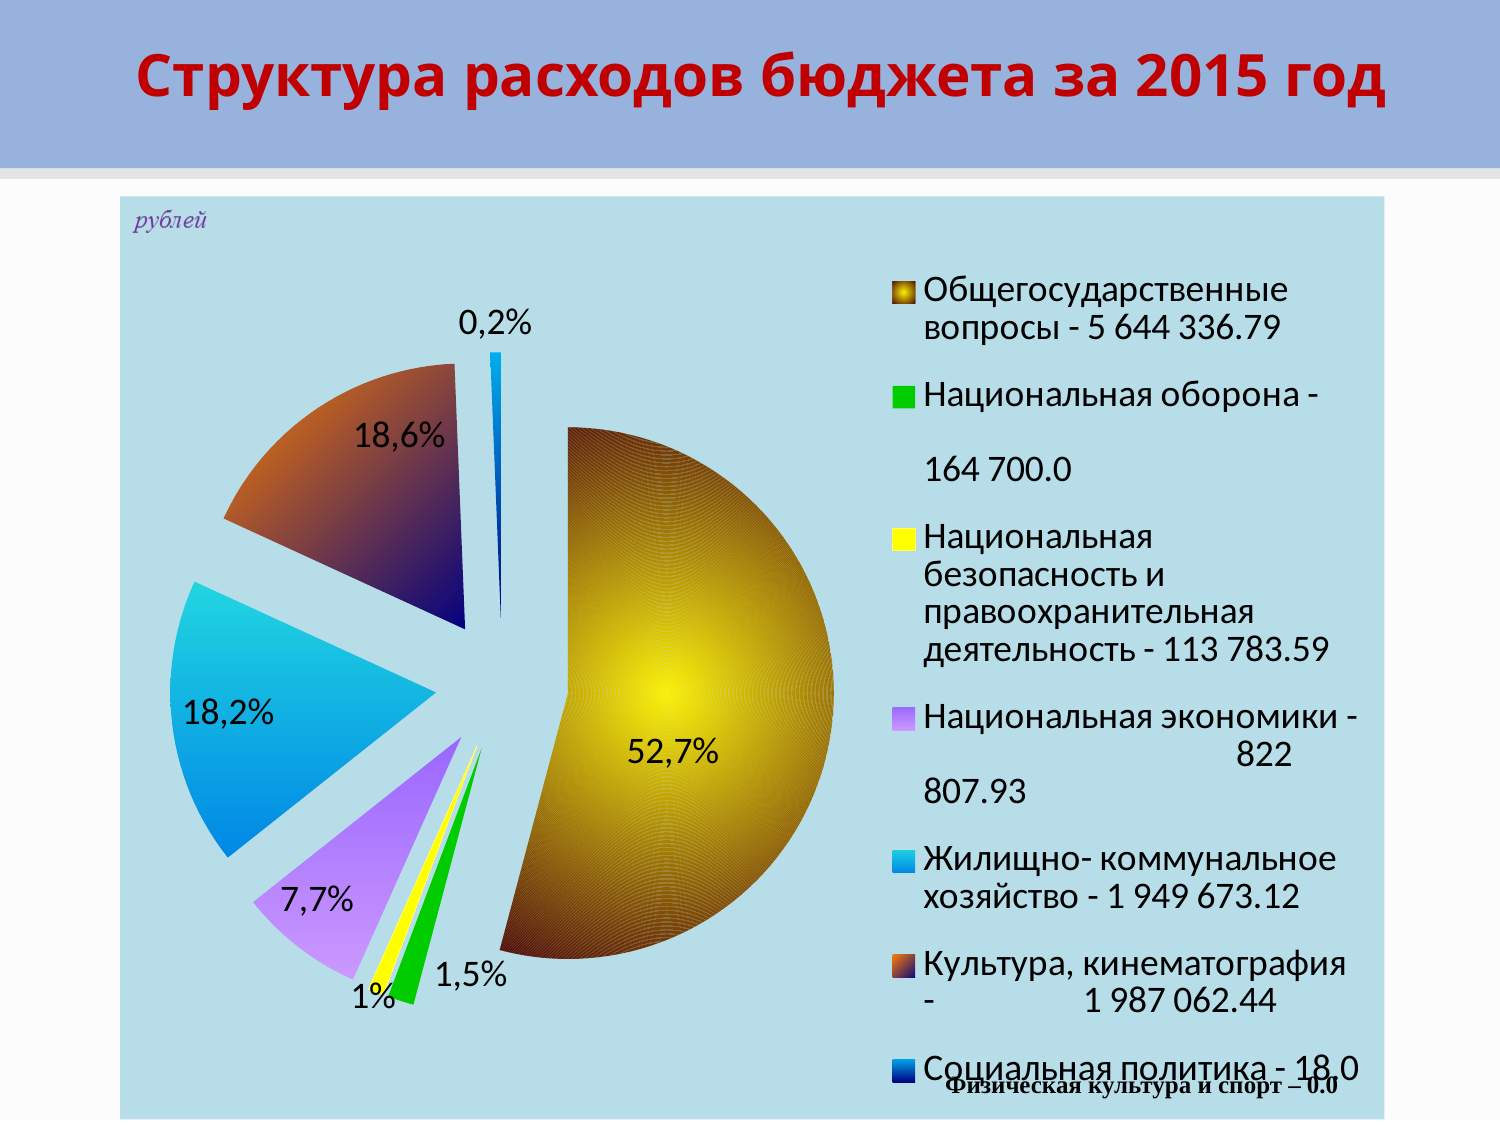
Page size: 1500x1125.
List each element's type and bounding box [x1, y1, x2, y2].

chart [119, 195, 1385, 1120]
picture [0, 0, 1500, 1120]
